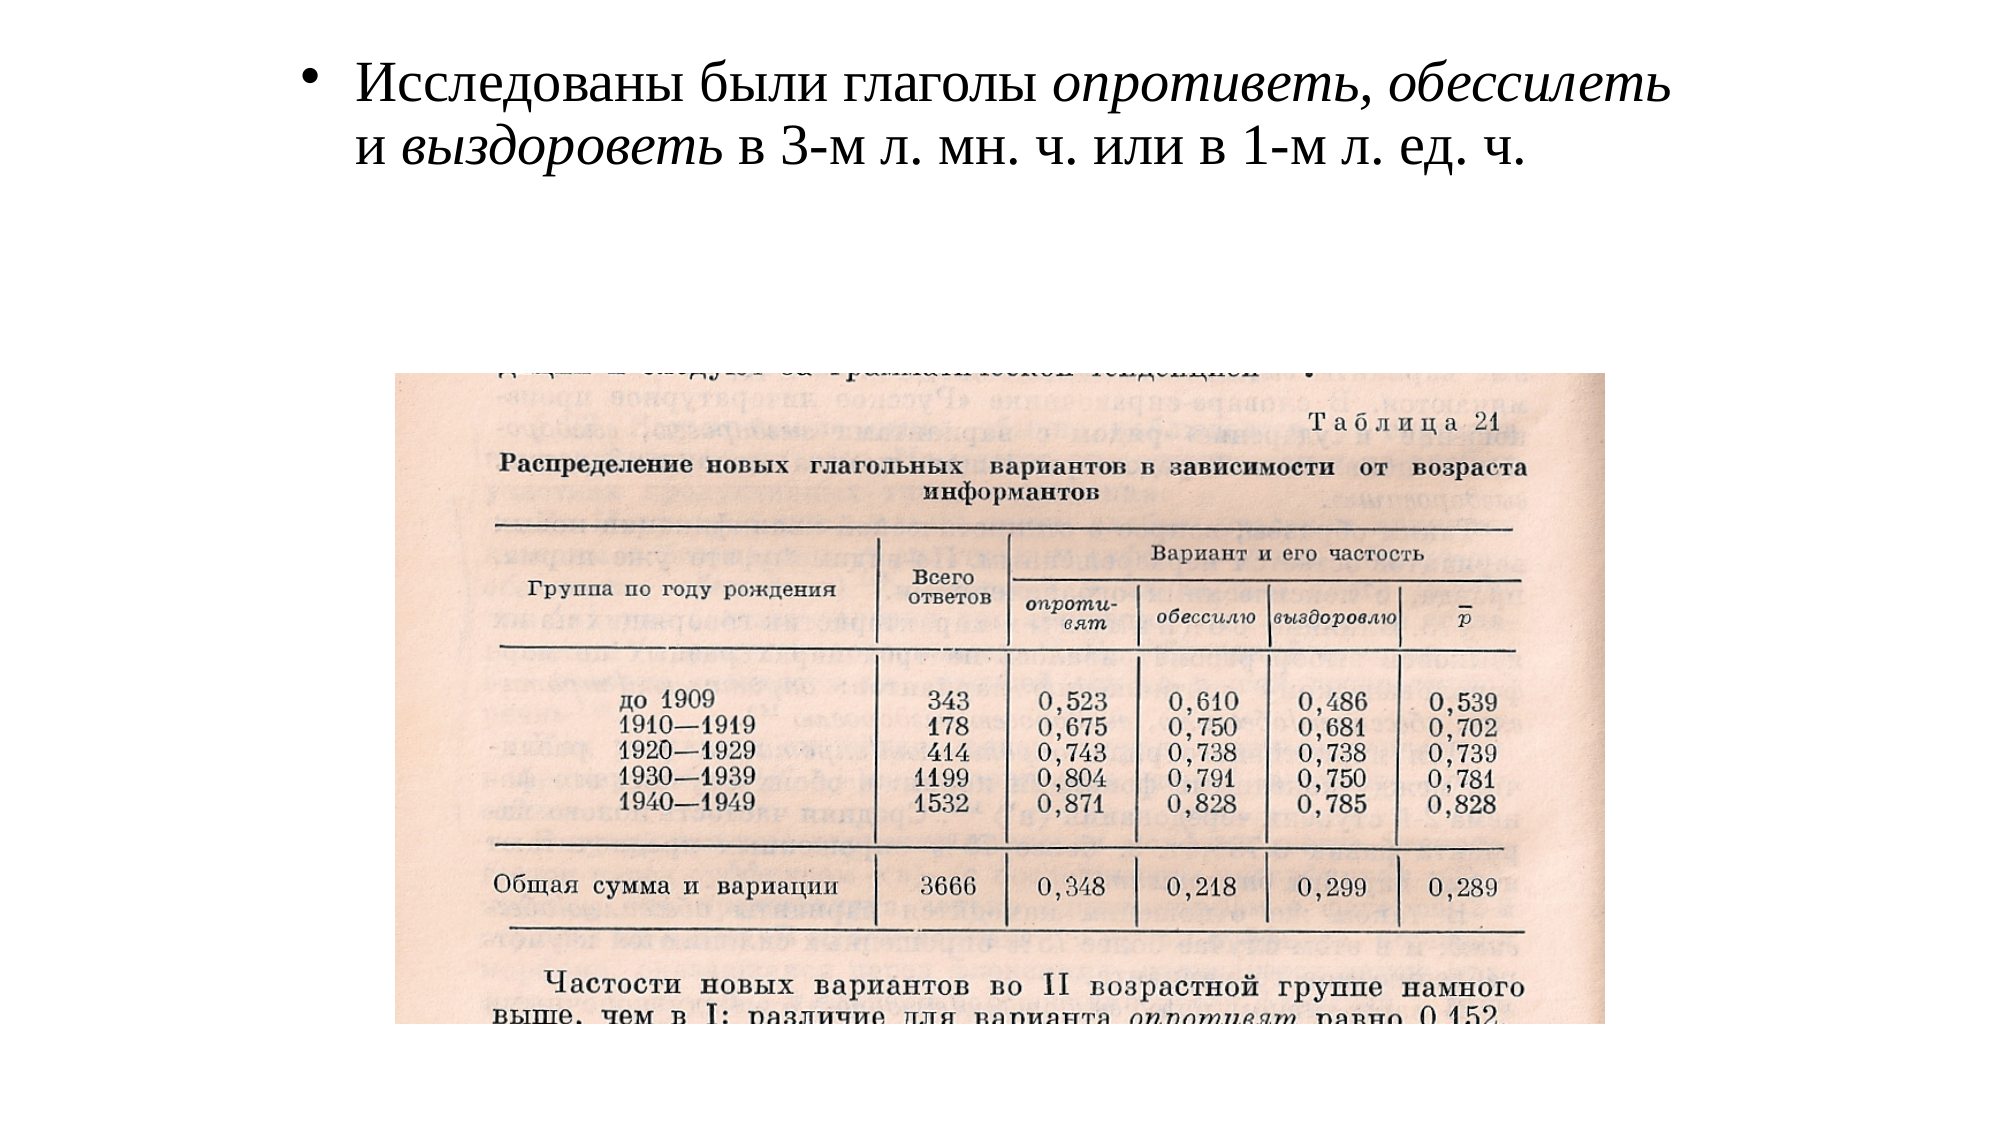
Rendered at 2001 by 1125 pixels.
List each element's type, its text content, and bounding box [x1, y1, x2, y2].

list Исследованы были глаголы опротиветь, обессилеть и выздороветь в 3-м л. мн. ч. или в 1-м л. ед. ч. [285, 43, 1715, 315]
picture [395, 373, 1605, 1024]
